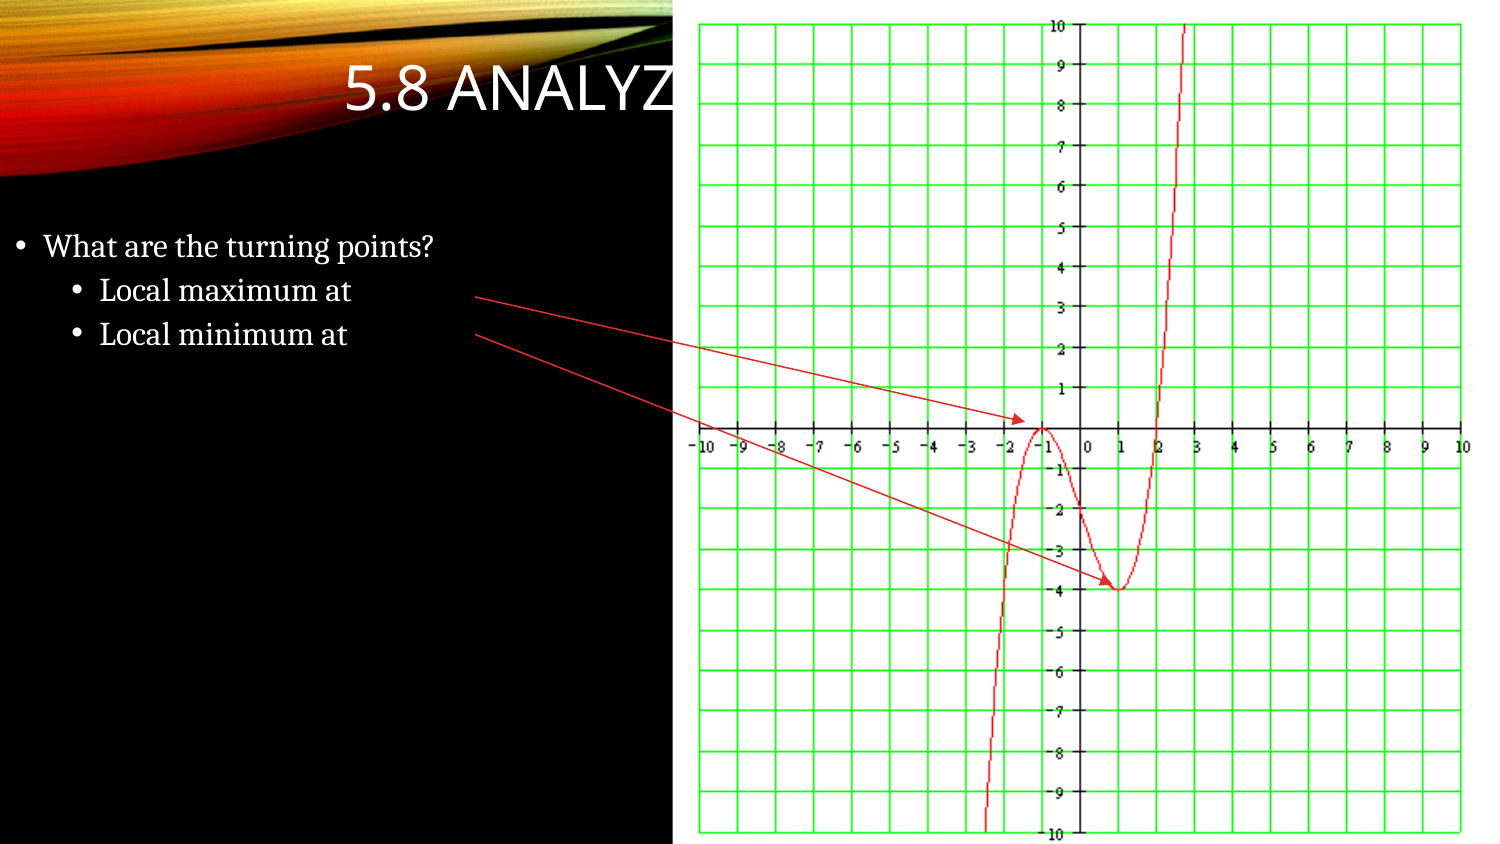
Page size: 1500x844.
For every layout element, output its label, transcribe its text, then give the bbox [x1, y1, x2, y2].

picture [0, 0, 672, 44]
title 5.8 Analyze Graphs of Polynomial Functions [0, 44, 672, 204]
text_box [474, 334, 1113, 585]
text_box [474, 296, 1026, 334]
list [672, 0, 1500, 844]
